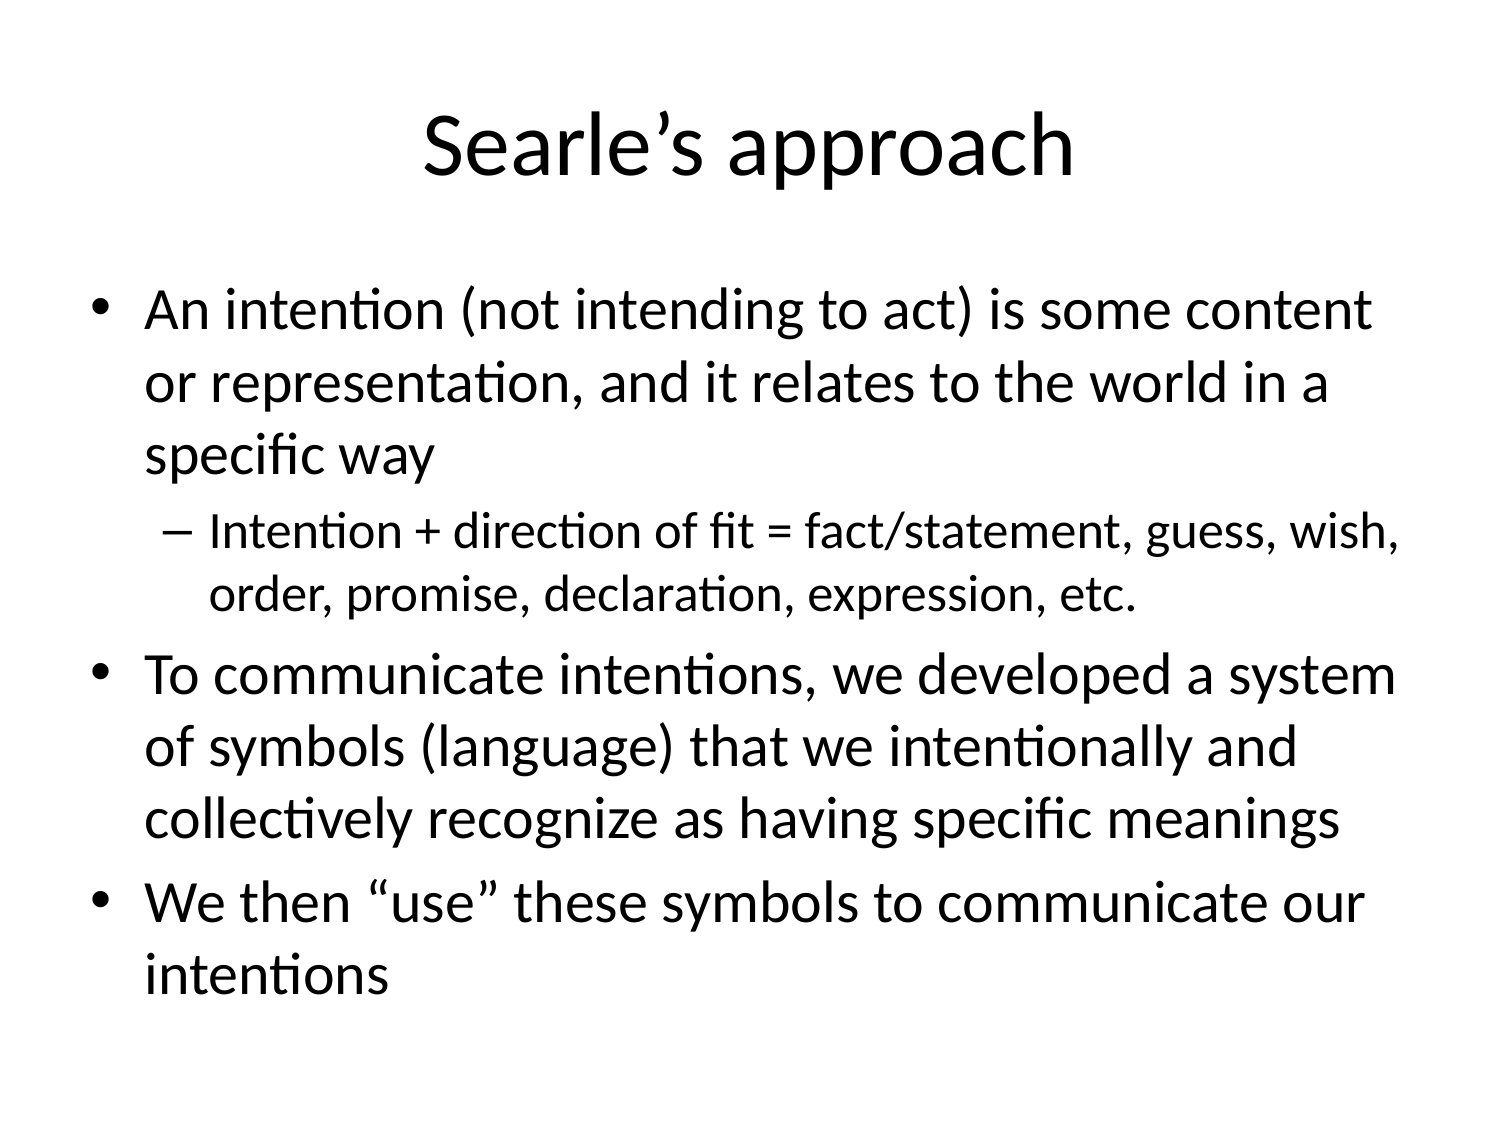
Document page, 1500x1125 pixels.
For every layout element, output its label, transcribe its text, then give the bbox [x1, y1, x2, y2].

title Searle’s approach [75, 45, 1425, 233]
list An intention (not intending to act) is some content or representation, and it relates to the world in a specific way Intention + direction of fit = fact/statement, guess, wish, order, promise, declaration, expression, etc. To communicate intentions, we developed a system of symbols (language) that we intentionally and collectively recognize as having specific meanings We then “use” these symbols to communicate our intentions [75, 262, 1425, 1088]
